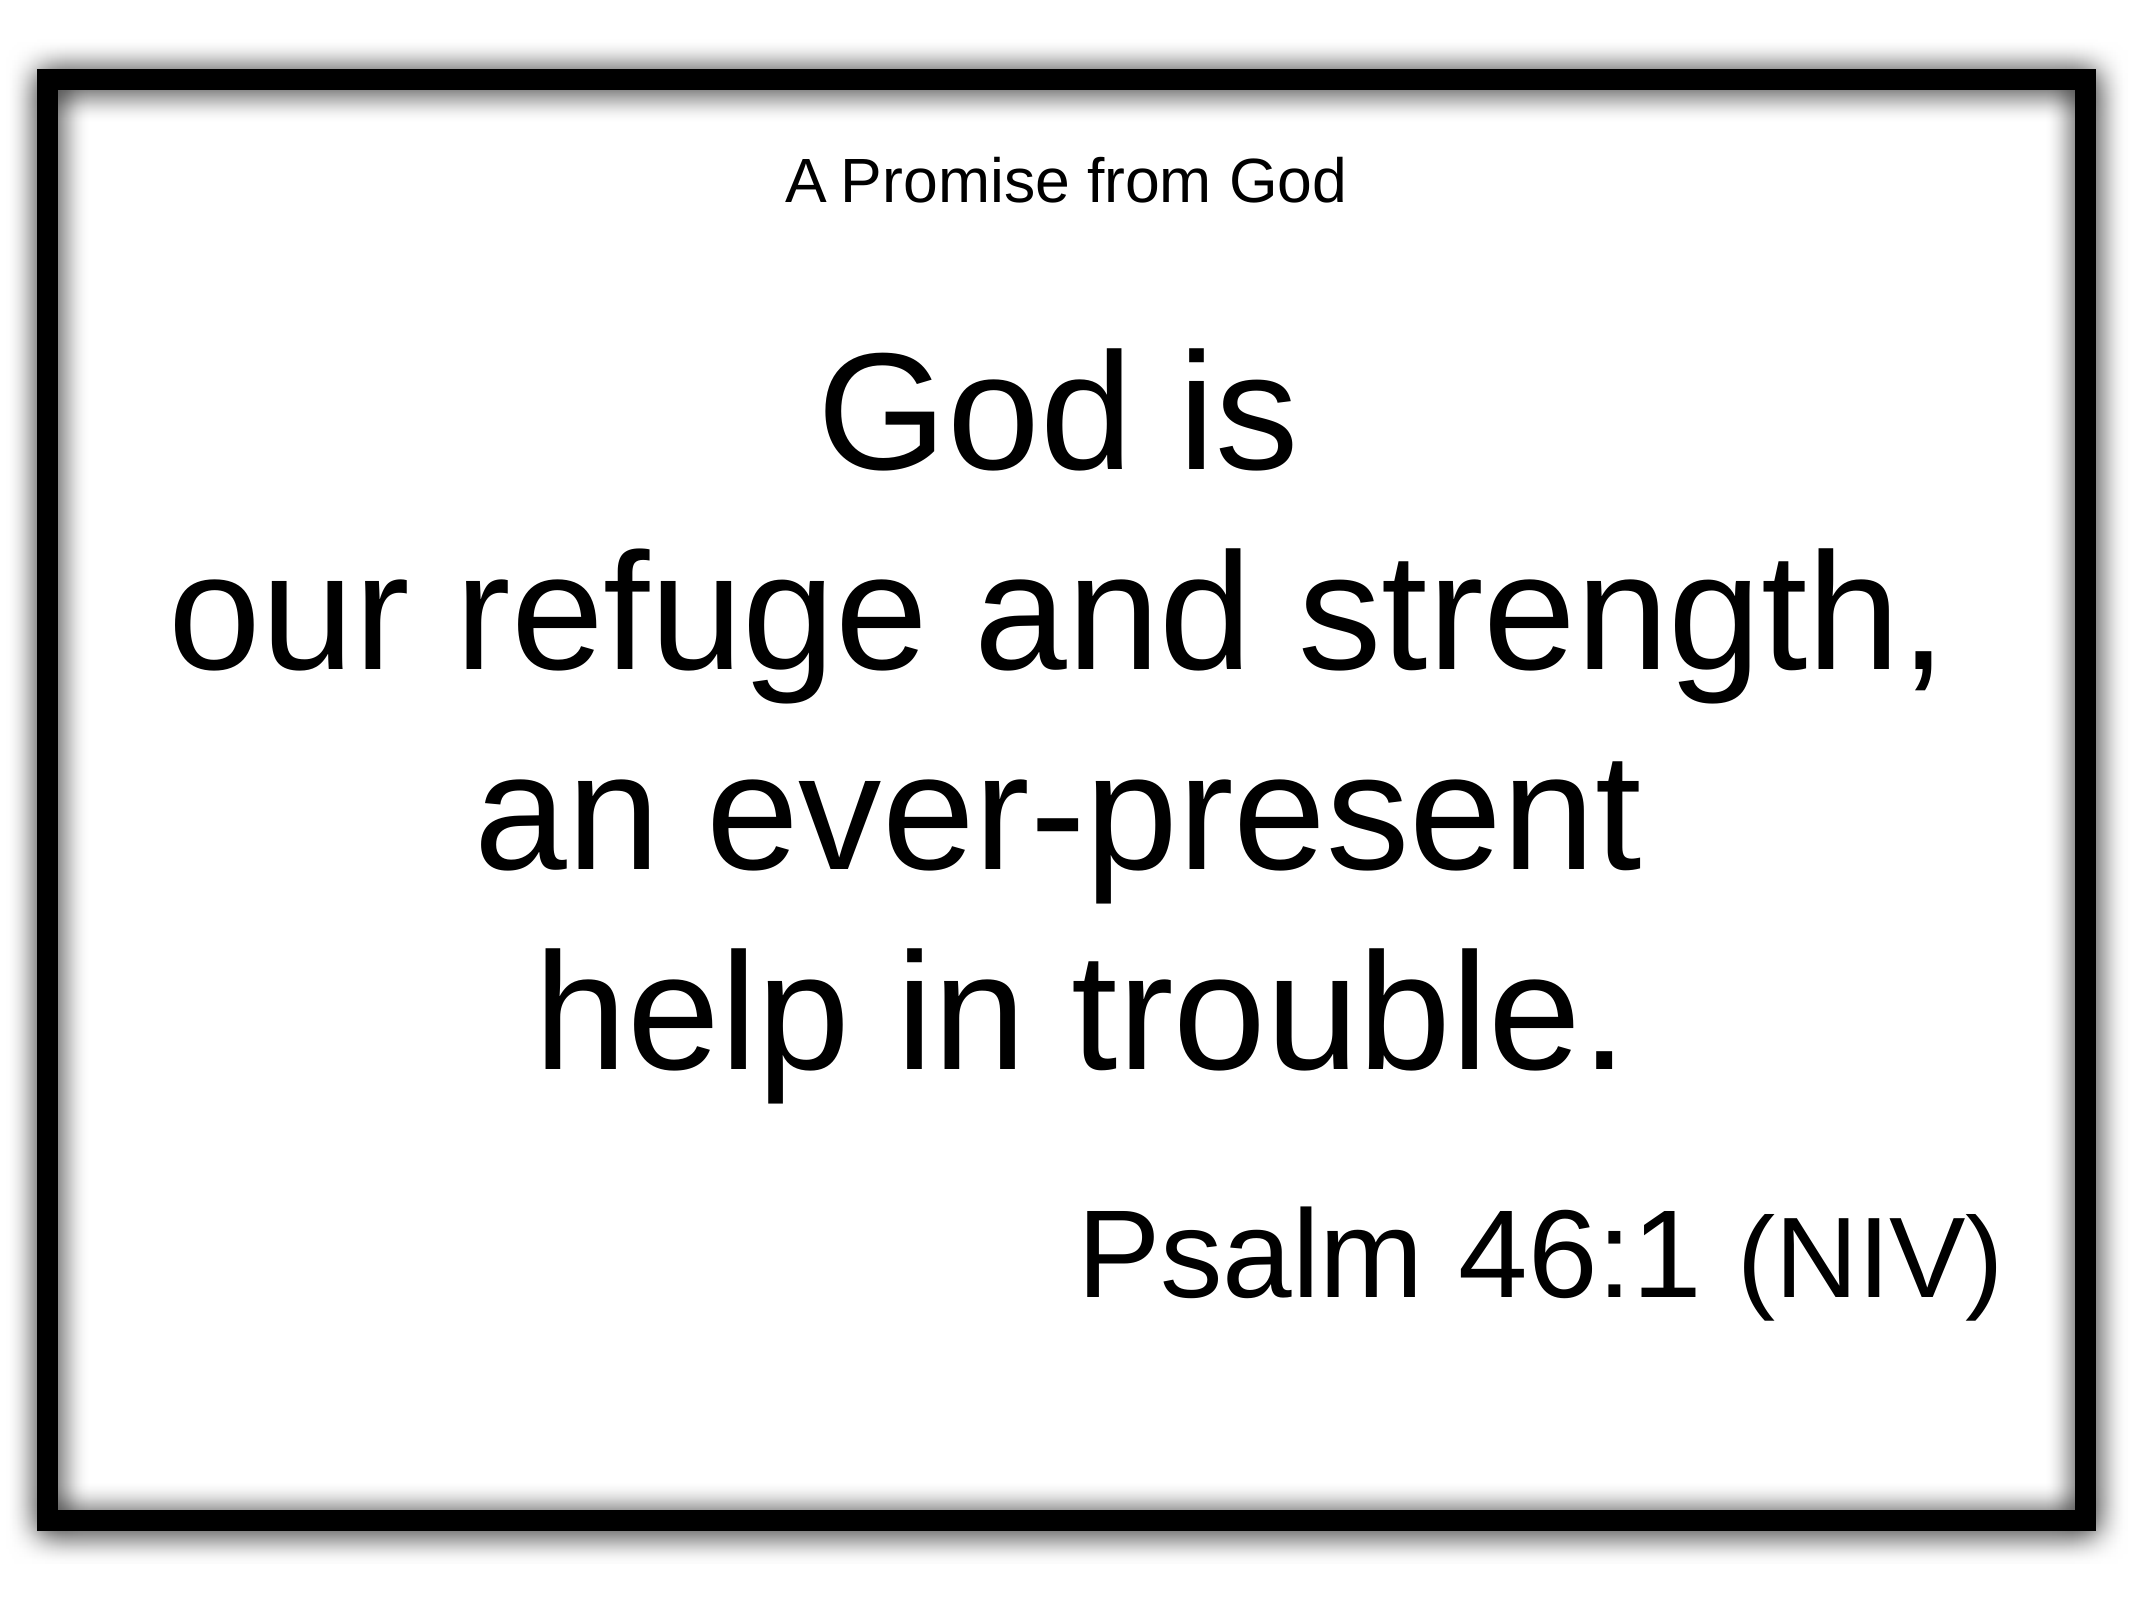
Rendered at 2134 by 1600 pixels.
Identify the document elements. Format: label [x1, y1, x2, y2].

text_box [47, 79, 2086, 1521]
